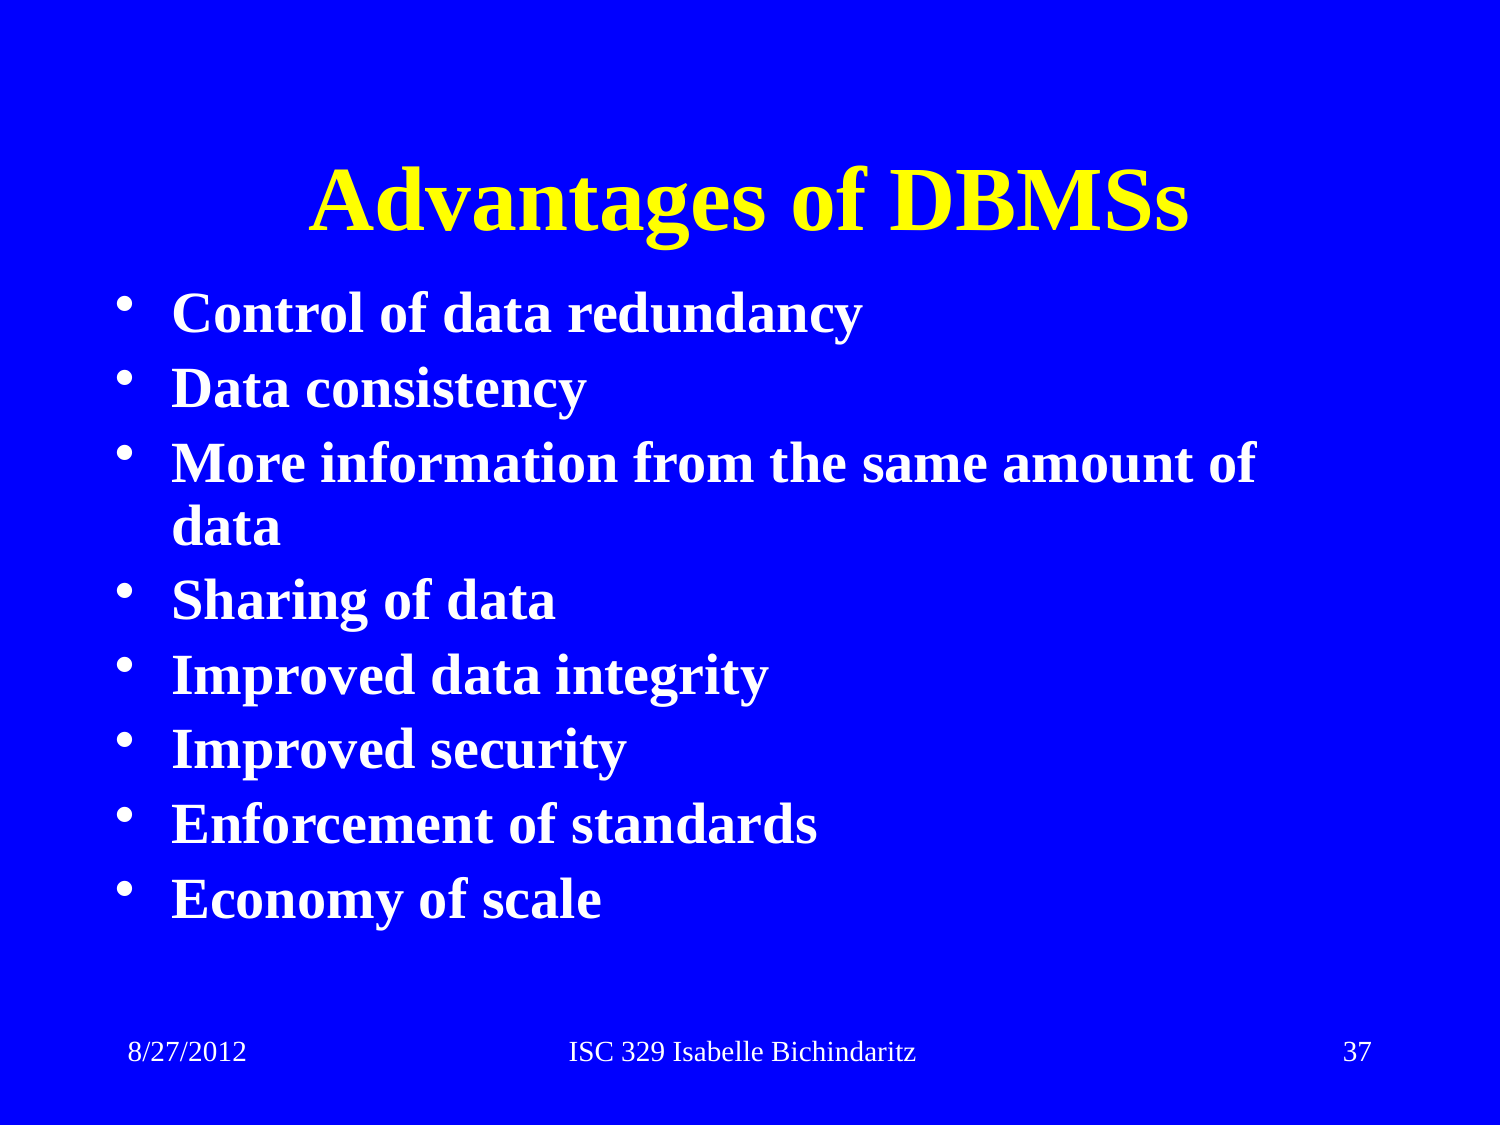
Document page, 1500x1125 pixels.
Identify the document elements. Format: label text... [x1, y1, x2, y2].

slide_number 37 [1074, 1024, 1388, 1101]
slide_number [112, 1024, 426, 1101]
title Advantages of DBMSs [112, 99, 1388, 288]
footer ISC 329 Isabelle Bichindaritz [512, 1024, 988, 1101]
list Control of data redundancy Data consistency More information from the same amount of data Sharing of data Improved data integrity Improved security Enforcement of standards Economy of scale [99, 274, 1368, 951]
